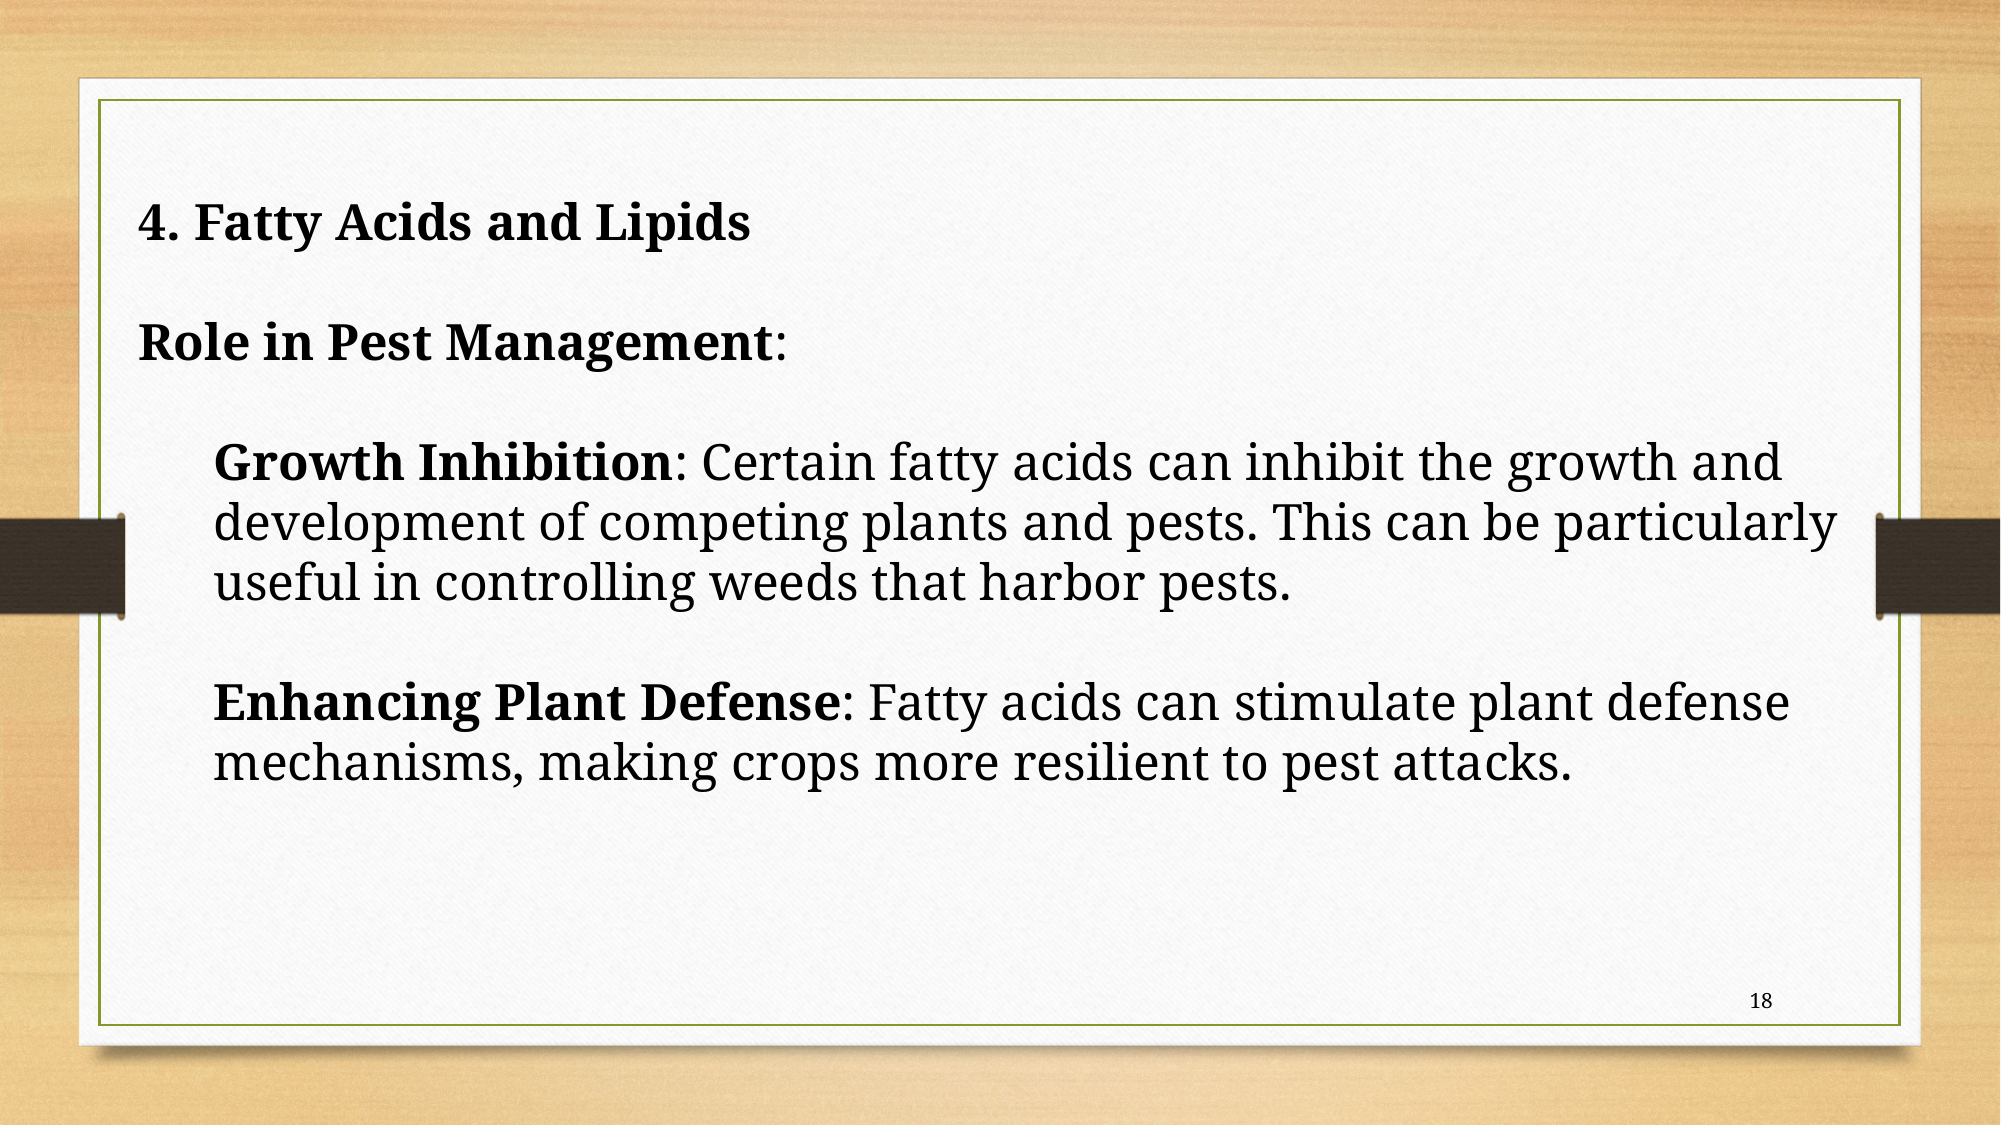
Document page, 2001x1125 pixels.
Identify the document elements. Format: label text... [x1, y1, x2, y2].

text_box 4. Fatty Acids and Lipids Role in Pest Management: Growth Inhibition: Certain fatty acids can inhibit the growth and development of competing plants and pests. This can be particularly useful in controlling weeds that harbor pests. Enhancing Plant Defense: Fatty acids can stimulate plant defense mechanisms, making crops more resilient to pest attacks. [123, 182, 1874, 798]
slide_number 18 [1698, 979, 1788, 1025]
picture [0, 0, 2001, 1125]
